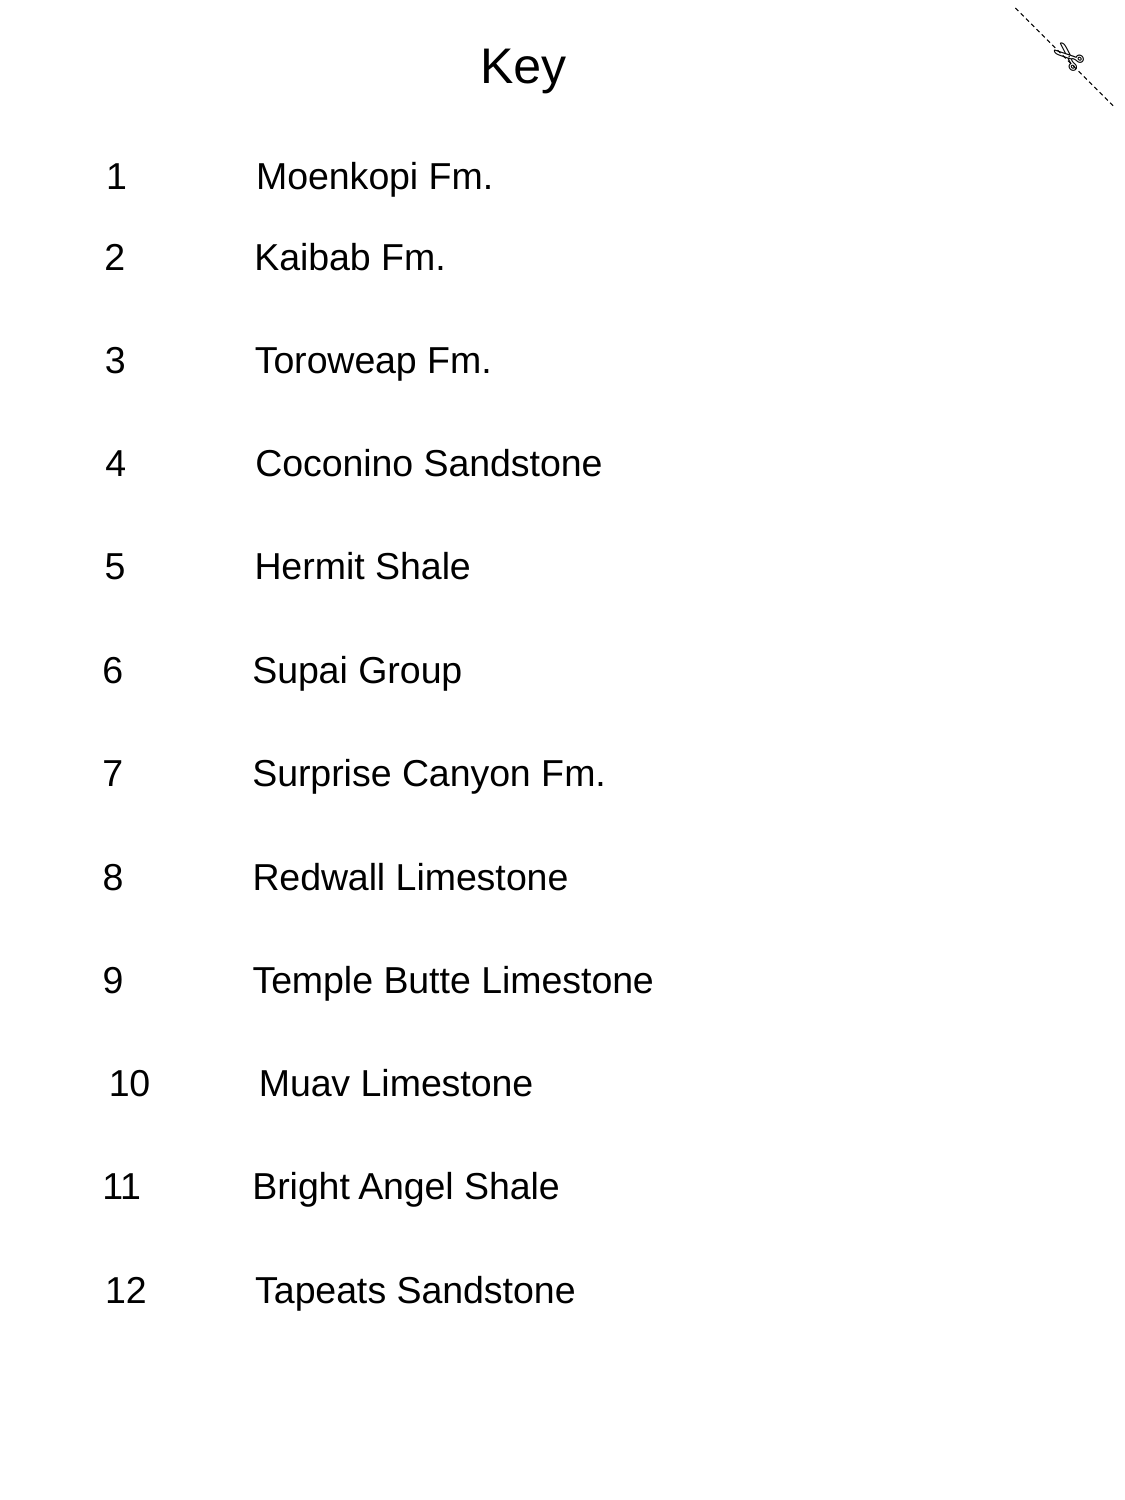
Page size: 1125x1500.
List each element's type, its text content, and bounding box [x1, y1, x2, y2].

text_box 8 Redwall Limestone [87, 845, 934, 905]
text_box 4 Coconino Sandstone [90, 431, 618, 492]
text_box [1015, 8, 1116, 108]
text_box Key [465, 25, 582, 101]
text_box 12 Tapeats Sandstone [90, 1258, 591, 1318]
text_box 5 Hermit Shale [89, 535, 486, 595]
text_box 9 Temple Butte Limestone [87, 948, 1042, 1009]
text_box 10 Muav Limestone⠀ [94, 1051, 576, 1112]
text_box 3 Toroweap Fm. [89, 328, 507, 389]
text_box 2 Kaibab Fm. [89, 225, 461, 285]
text_box 11 Bright Angel Shale [87, 1155, 918, 1215]
text_box 1 Moenkopi Fm. [91, 144, 509, 205]
text_box 7 Surprise Canyon Fm. [87, 741, 1125, 802]
text_box 6 Supai Group [87, 638, 862, 699]
